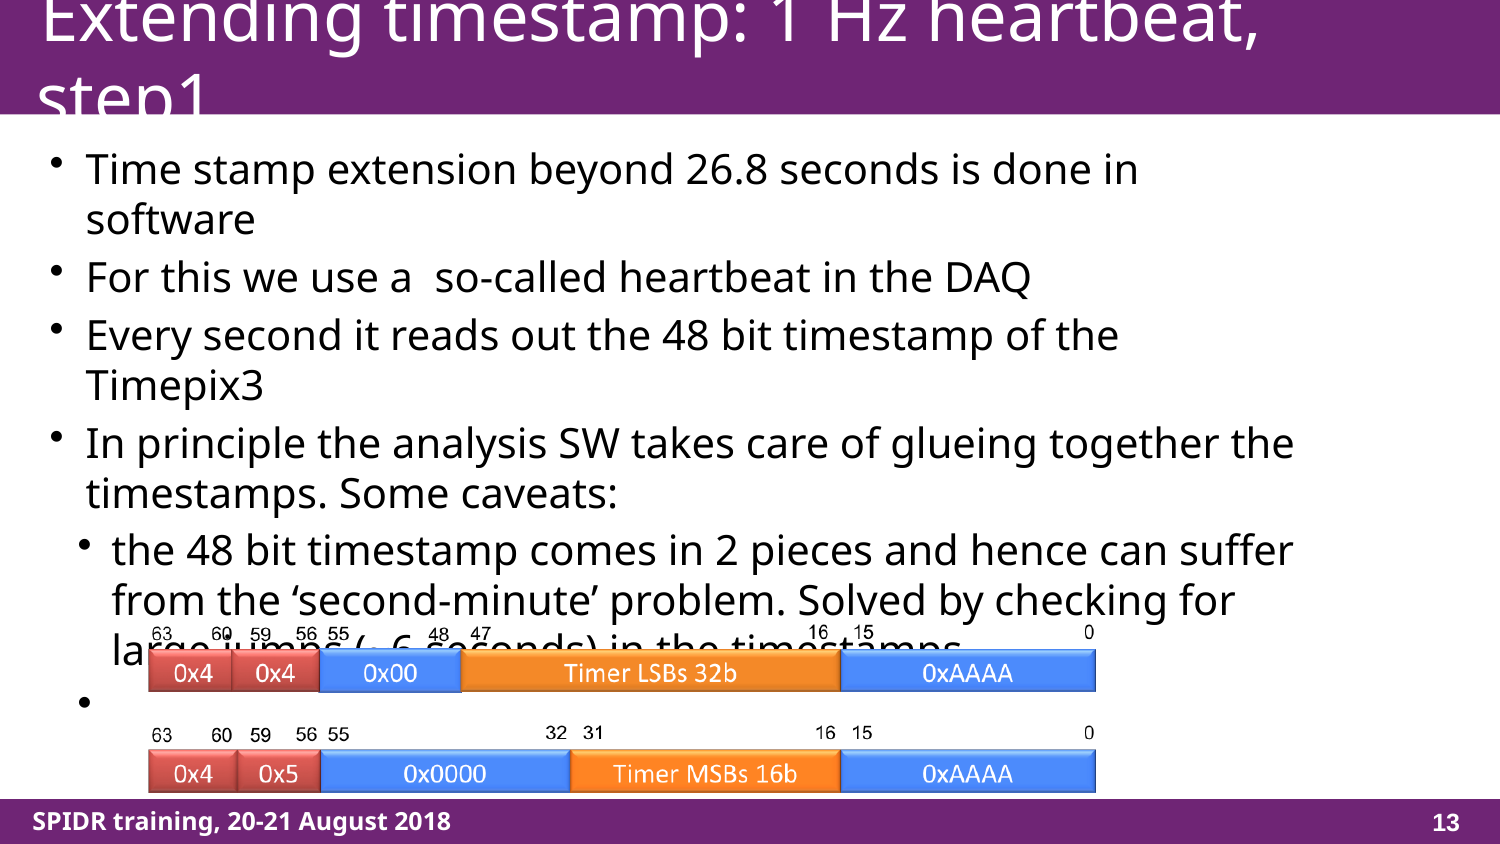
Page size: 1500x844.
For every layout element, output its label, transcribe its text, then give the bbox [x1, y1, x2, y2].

picture [138, 612, 1107, 794]
list Time stamp extension beyond 26.8 seconds is done in software For this we use a so-called heartbeat in the DAQ Every second it reads out the 48 bit timestamp of the Timepix3 In principle the analysis SW takes care of glueing together the timestamps. Some caveats: the 48 bit timestamp comes in 2 pieces and hence can suffer from the ‘second-minute’ problem. Solved by checking for large jumps (~6 seconds) in the timestamps [32, 135, 1327, 645]
title Extending timestamp: 1 Hz heartbeat, step1 [31, 6, 1456, 104]
